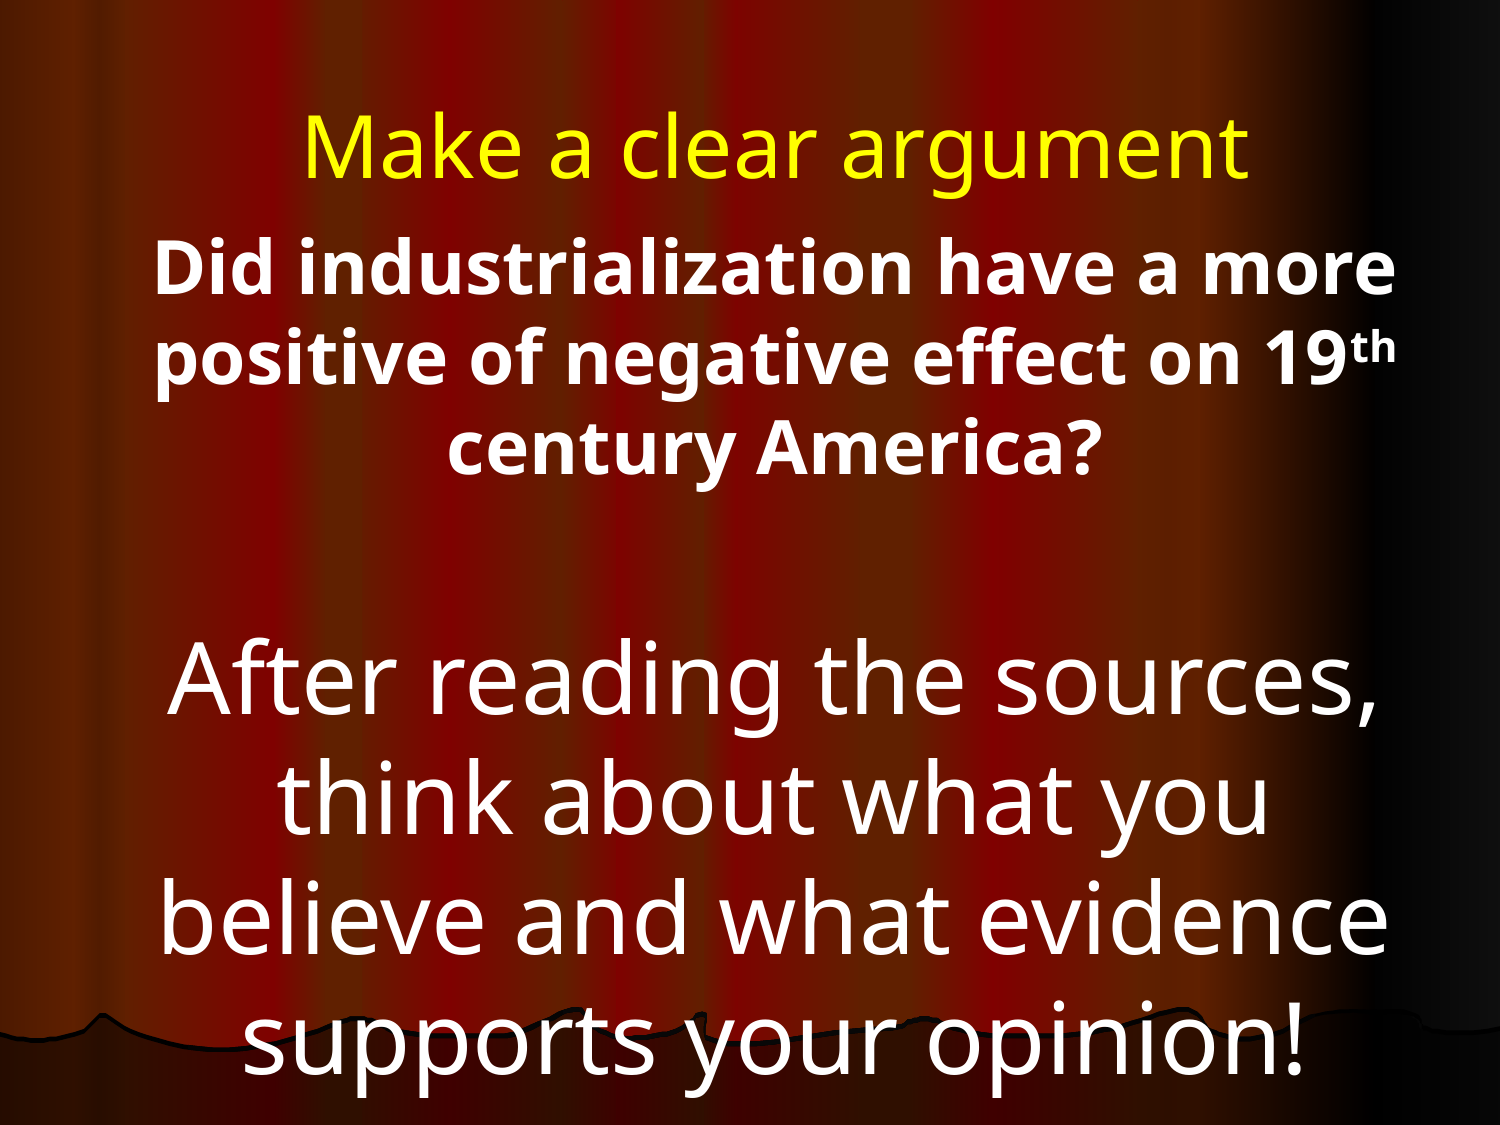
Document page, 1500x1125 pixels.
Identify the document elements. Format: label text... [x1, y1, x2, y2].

title Make a clear argument [62, 49, 1488, 238]
list Did industrialization have a more positive of negative effect on 19th century America? After reading the sources, think about what you believe and what evidence supports your opinion! [99, 212, 1451, 863]
